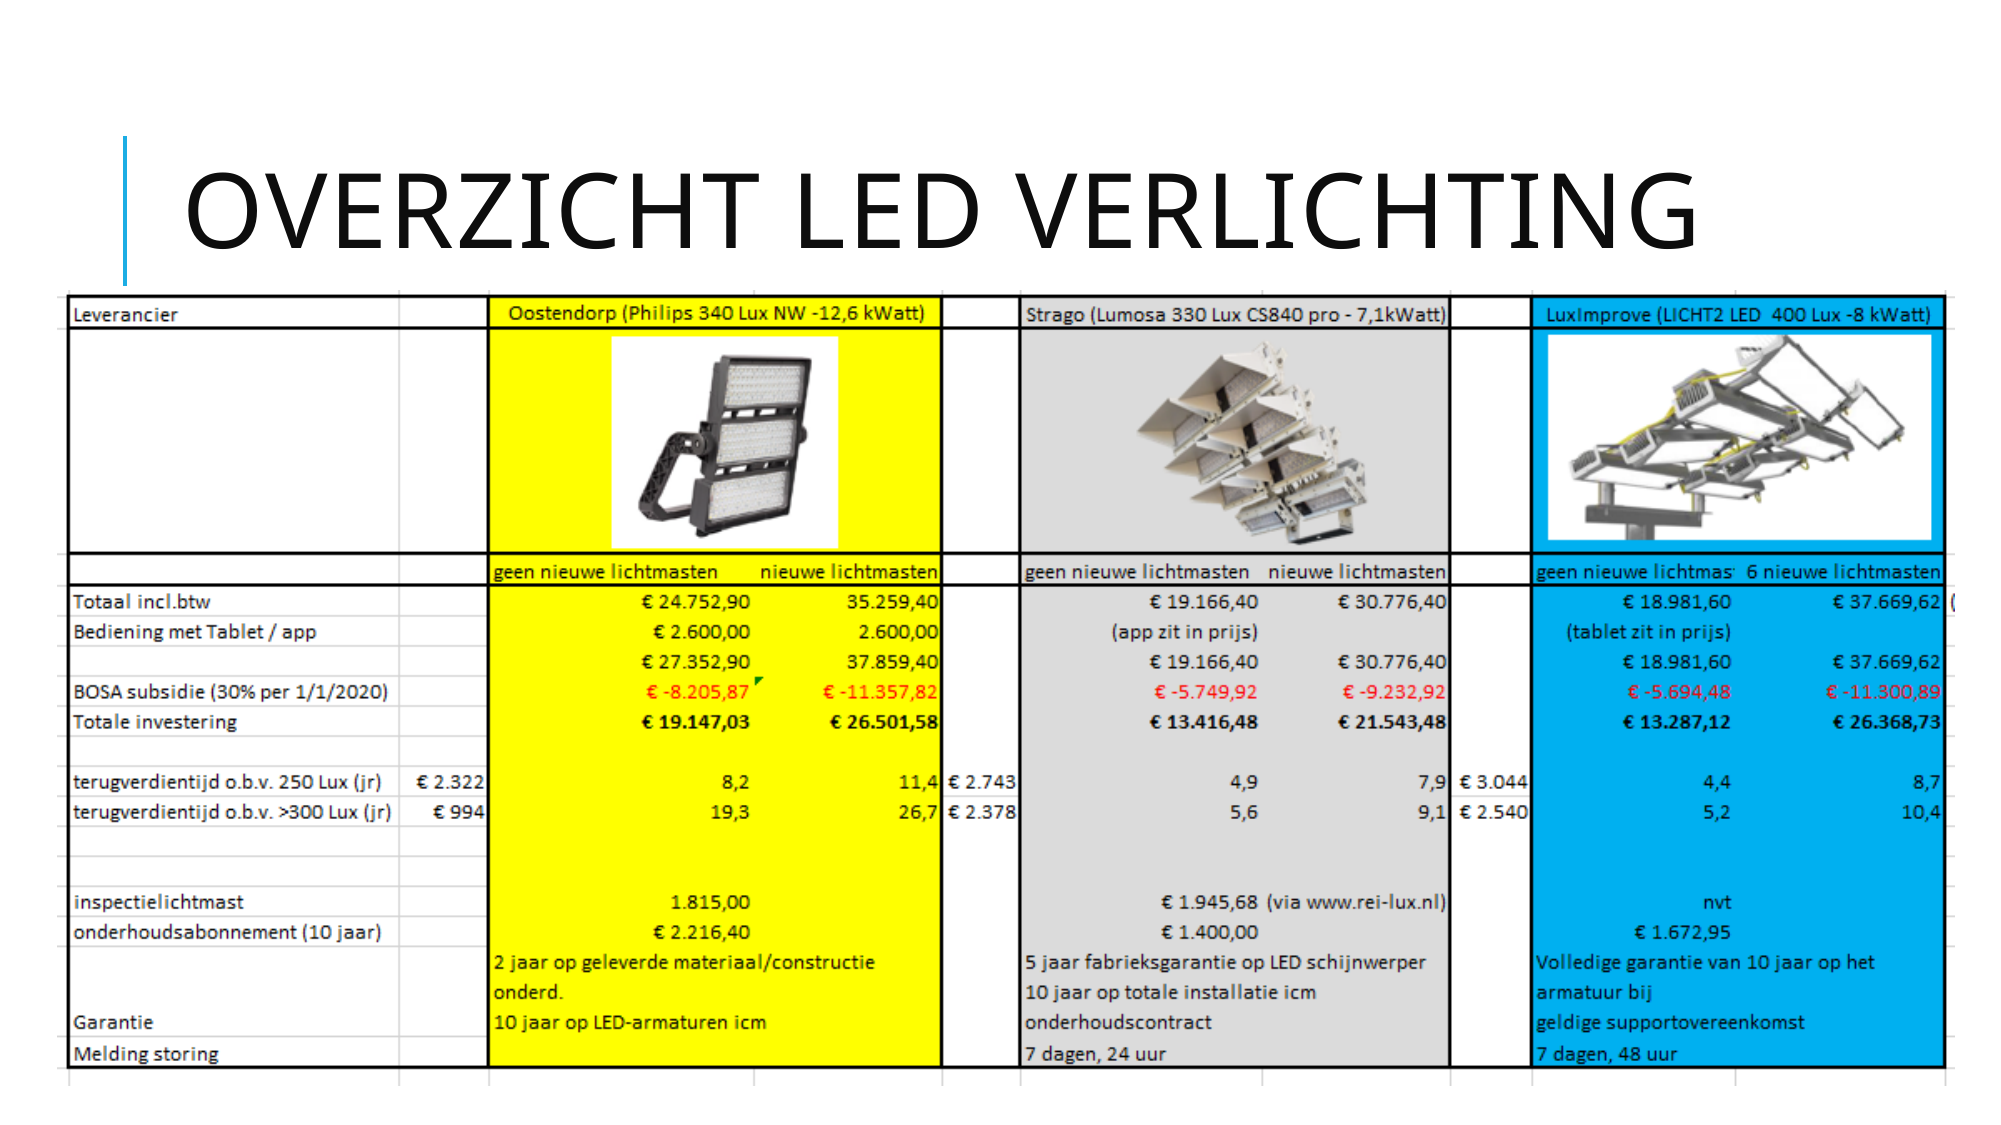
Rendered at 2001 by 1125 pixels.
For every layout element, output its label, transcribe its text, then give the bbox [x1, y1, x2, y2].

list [57, 290, 1955, 1086]
title Overzicht LED verlichting [168, 96, 1763, 287]
